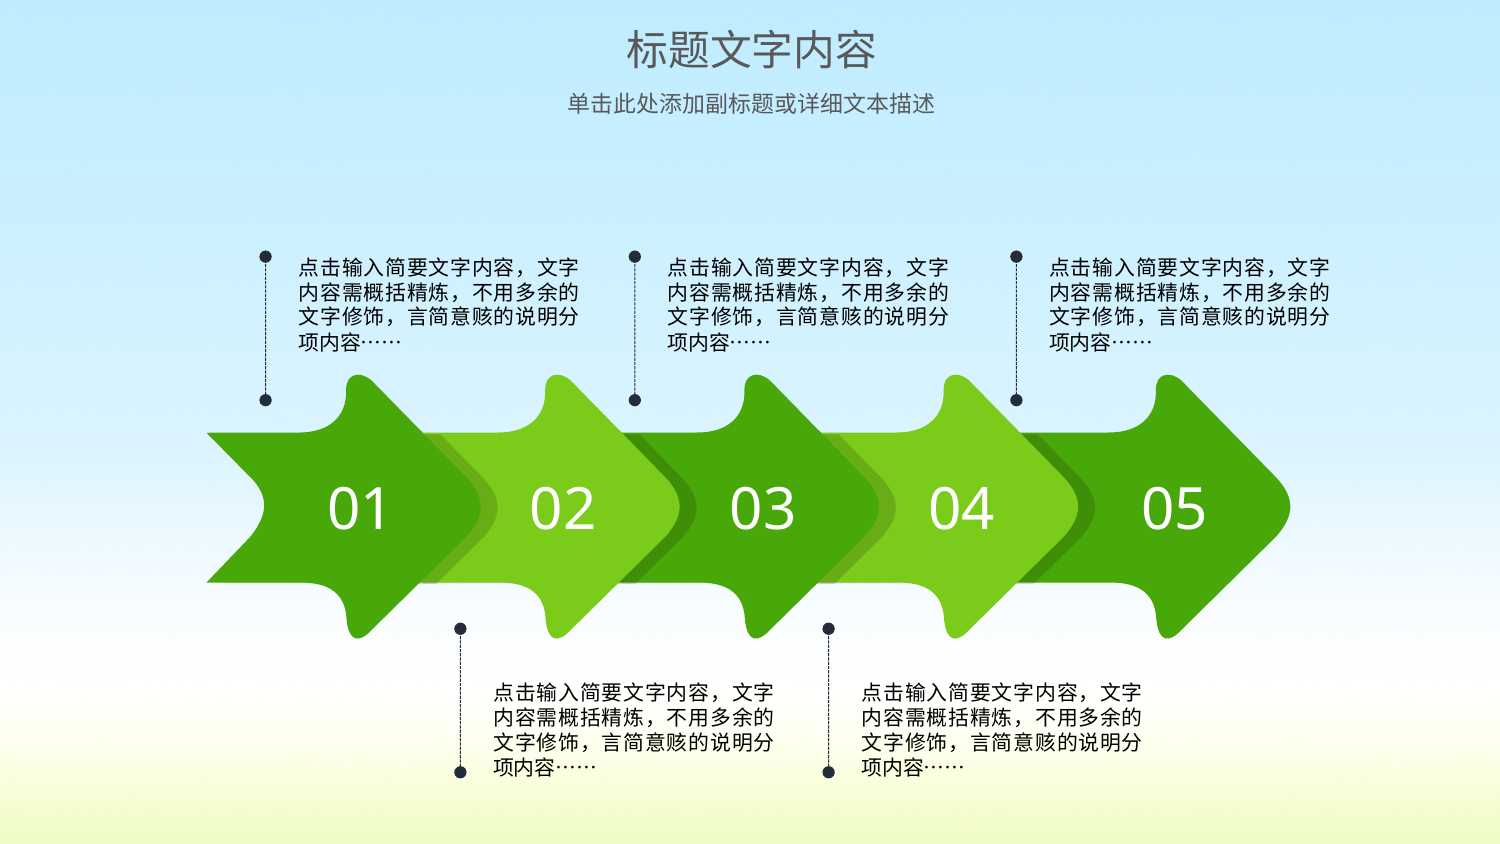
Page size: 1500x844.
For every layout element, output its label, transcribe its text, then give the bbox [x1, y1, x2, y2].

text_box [498, 374, 697, 639]
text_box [1095, 374, 1291, 639]
text_box 单击此处添加副标题或详细文本描述 [486, 82, 1017, 125]
text_box 点击输入简要文字内容，文字内容需概括精炼，不用多余的文字修饰，言简意赅的说明分项内容…… [283, 246, 595, 362]
text_box 点击输入简要文字内容，文字内容需概括精炼，不用多余的文字修饰，言简意赅的说明分项内容…… [846, 671, 1158, 787]
text_box 点击输入简要文字内容，文字内容需概括精炼，不用多余的文字修饰，言简意赅的说明分项内容…… [652, 246, 964, 362]
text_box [896, 374, 1095, 639]
text_box 点击输入简要文字内容，文字内容需概括精炼，不用多余的文字修饰，言简意赅的说明分项内容…… [478, 671, 790, 787]
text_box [697, 374, 896, 639]
text_box 标题文字内容 [567, 16, 936, 82]
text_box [206, 374, 498, 639]
text_box 点击输入简要文字内容，文字内容需概括精炼，不用多余的文字修饰，言简意赅的说明分项内容…… [1034, 246, 1345, 362]
picture [0, 0, 1500, 844]
